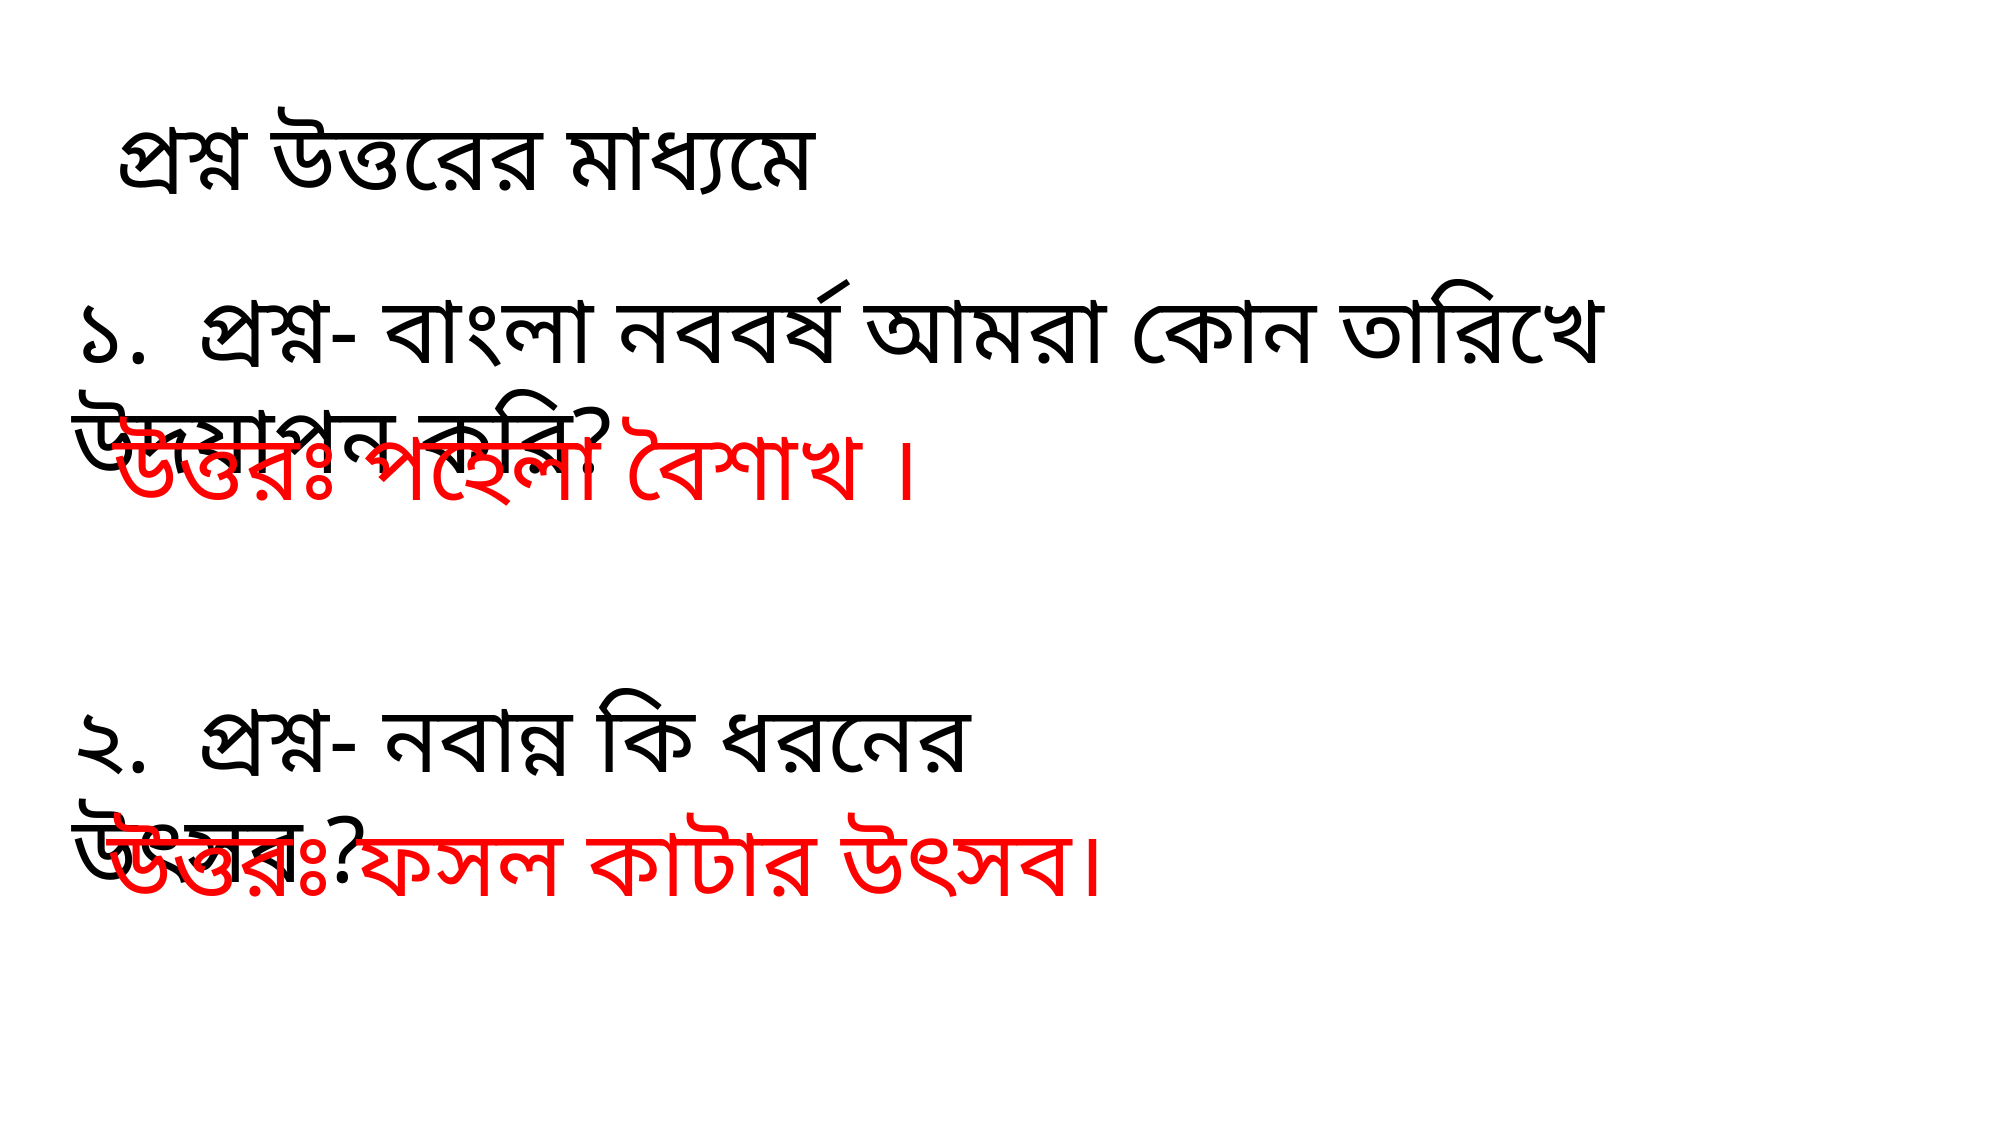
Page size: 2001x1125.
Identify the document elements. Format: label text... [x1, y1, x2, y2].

text_box উত্তরঃ পহেলা বৈশাখ । [75, 401, 1195, 526]
text_box ১. প্রশ্ন- বাংলা নববর্ষ আমরা কোন তারিখে উদযাপন করি? [57, 264, 1798, 500]
text_box উত্তরঃ ফসল কাটার উৎসব। [92, 797, 1420, 923]
text_box প্রশ্ন উত্তরের মাধ্যমে [77, 91, 1167, 217]
text_box ২. প্রশ্ন- নবান্ন কি ধরনের উৎসব ? [57, 673, 1167, 909]
